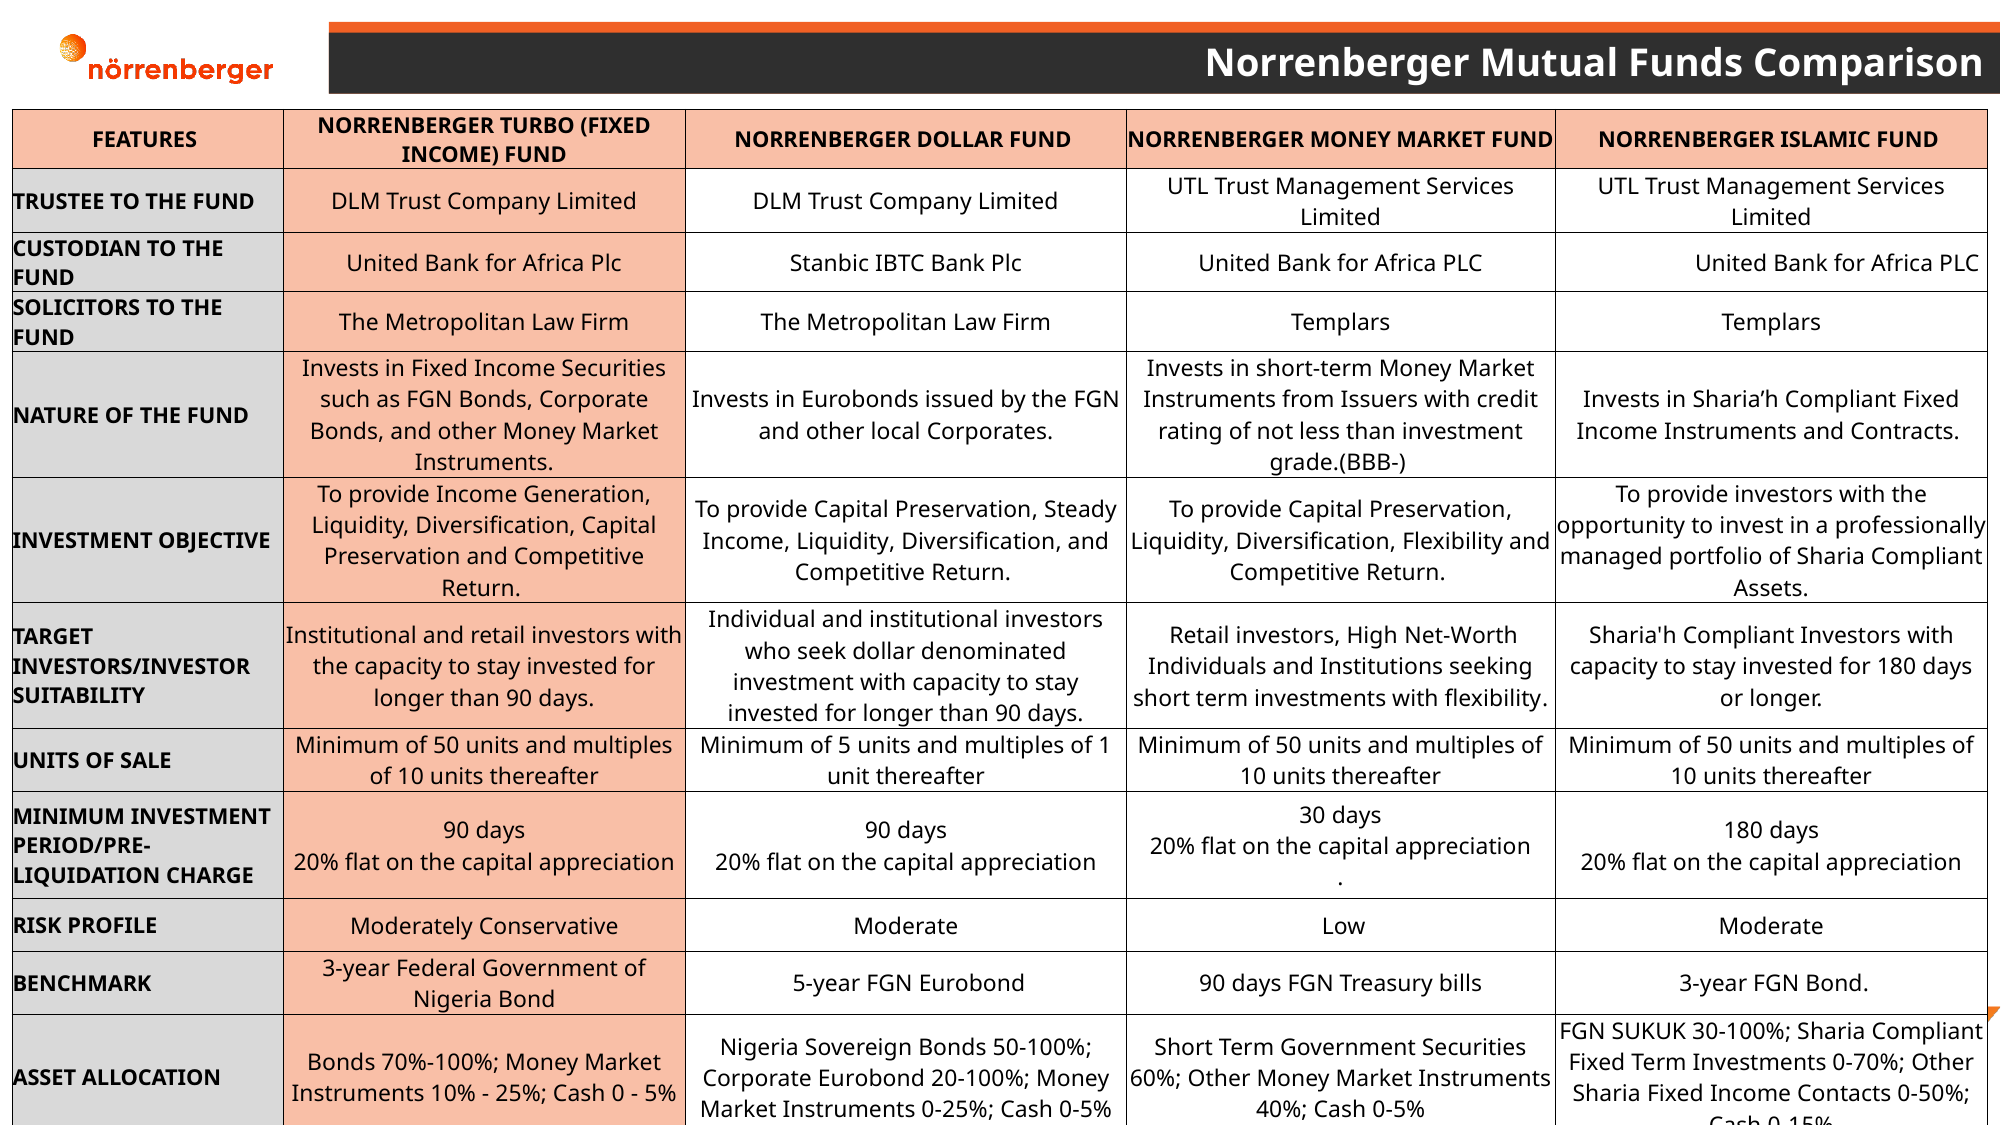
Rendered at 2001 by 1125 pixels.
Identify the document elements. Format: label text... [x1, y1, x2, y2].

slide_number 14 [1988, 1065, 2000, 1125]
table_cell Moderate [686, 899, 1126, 951]
table_cell Templars [1127, 292, 1555, 351]
table_cell Invests in Eurobonds issued by the FGN and other local Corporates. [686, 352, 1126, 477]
table_cell Minimum of 5 units and multiples of 1 unit thereafter [686, 729, 1126, 791]
table_cell 90 days FGN Treasury bills [1127, 952, 1555, 1014]
table_cell Units of Sale [13, 729, 283, 791]
table_cell FGN SUKUK 30-100%; Sharia Compliant Fixed Term Investments 0-70%; Other Sharia Fixed Income Contacts 0-50%; Cash 0-15% [1556, 1015, 1987, 1125]
table_cell Benchmark [13, 952, 283, 1014]
table_cell Moderate [1556, 899, 1987, 951]
table_cell Minimum of 50 units and multiples of 10 units thereafter [1127, 729, 1555, 791]
table_cell 3-year Federal Government of Nigeria Bond [284, 952, 685, 1014]
table_cell To provide investors with the opportunity to invest in a professionally managed portfolio of Sharia Compliant Assets. [1556, 478, 1987, 602]
table_cell Nature Of The Fund [13, 352, 283, 477]
table_cell UTL Trust Management Services Limited [1556, 169, 1987, 232]
table_cell DLM Trust Company Limited [686, 169, 1126, 232]
table_cell Trustee To The Fund [13, 169, 283, 232]
table_cell To provide Income Generation, Liquidity, Diversification, Capital Preservation and Competitive Return. [284, 478, 685, 602]
table_cell Retail investors, High Net-Worth Individuals and Institutions seeking short term investments with flexibility. [1127, 603, 1555, 728]
table_cell 3-year FGN Bond. [1556, 952, 1987, 1014]
table_cell Invests in short-term Money Market Instruments from Issuers with credit rating of not less than investment grade.(BBB-) [1127, 352, 1555, 477]
table_header NORRENBERGER MONEY MARKET FUND [1127, 110, 1555, 168]
table_cell Investment Objective [13, 478, 283, 602]
table_cell Individual and institutional investors who seek dollar denominated investment with capacity to stay invested for longer than 90 days. [686, 603, 1126, 728]
table_cell Custodian To The Fund [13, 233, 283, 291]
table_cell DLM Trust Company Limited [284, 169, 685, 232]
table_cell United Bank for Africa PLC [1127, 233, 1555, 291]
table_cell Institutional and retail investors with the capacity to stay invested for longer than 90 days. [284, 603, 685, 728]
table_header FEATURES [13, 110, 283, 168]
table_cell UTL Trust Management Services Limited [1127, 169, 1555, 232]
table_cell The Metropolitan Law Firm [284, 292, 685, 351]
table_cell 90 days 20% flat on the capital appreciation [284, 792, 685, 898]
table_cell Minimum Investment Period/Pre-liquidation charge [13, 792, 283, 898]
table_cell To provide Capital Preservation, Steady Income, Liquidity, Diversification, and Competitive Return. [686, 478, 1126, 602]
picture [59, 34, 273, 84]
table_header NORRENBERGER TURBO (FIXED INCOME) FUND [284, 110, 685, 168]
table_cell The Metropolitan Law Firm [686, 292, 1126, 351]
table_cell Invests in Sharia’h Compliant Fixed Income Instruments and Contracts. [1556, 352, 1987, 477]
table_cell Stanbic IBTC Bank Plc [686, 233, 1126, 291]
table_cell Invests in Fixed Income Securities such as FGN Bonds, Corporate Bonds, and other Money Market Instruments. [284, 352, 685, 477]
table_cell Asset Allocation [13, 1015, 283, 1125]
table_cell To provide Capital Preservation, Liquidity, Diversification, Flexibility and Competitive Return. [1127, 478, 1555, 602]
table_cell Sharia'h Compliant Investors with capacity to stay invested for 180 days or longer. [1556, 603, 1987, 728]
text_box Norrenberger Mutual Funds Comparison [353, 31, 2000, 94]
table_cell 30 days 20% flat on the capital appreciation . [1127, 792, 1555, 898]
table_cell RISK PROFILE [13, 899, 283, 951]
table_cell Low [1127, 899, 1555, 951]
table_cell Templars [1556, 292, 1987, 351]
table_cell Solicitors To The Fund [13, 292, 283, 351]
picture [1988, 1007, 2000, 1065]
table_cell 180 days 20% flat on the capital appreciation [1556, 792, 1987, 898]
table_cell United Bank for Africa Plc [284, 233, 685, 291]
table_cell Target Investors/Investor Suitability [13, 603, 283, 728]
table_cell Short Term Government Securities 60%; Other Money Market Instruments 40%; Cash 0-5% [1127, 1015, 1555, 1125]
table_cell United Bank for Africa PLC [1556, 233, 1987, 291]
table_cell 90 days 20% flat on the capital appreciation [686, 792, 1126, 898]
table_cell 5-year FGN Eurobond [686, 952, 1126, 1014]
table_cell Minimum of 50 units and multiples of 10 units thereafter [1556, 729, 1987, 791]
table_cell Nigeria Sovereign Bonds 50-100%; Corporate Eurobond 20-100%; Money Market Instruments 0-25%; Cash 0-5% [686, 1015, 1126, 1125]
table_cell Moderately Conservative [284, 899, 685, 951]
table_header NORRENBERGER ISLAMIC FUND [1556, 110, 1987, 168]
table_cell Minimum of 50 units and multiples of 10 units thereafter [284, 729, 685, 791]
table_cell Bonds 70%-100%; Money Market Instruments 10% - 25%; Cash 0 - 5% [284, 1015, 685, 1125]
table_header NORRENBERGER DOLLAR FUND [686, 110, 1126, 168]
